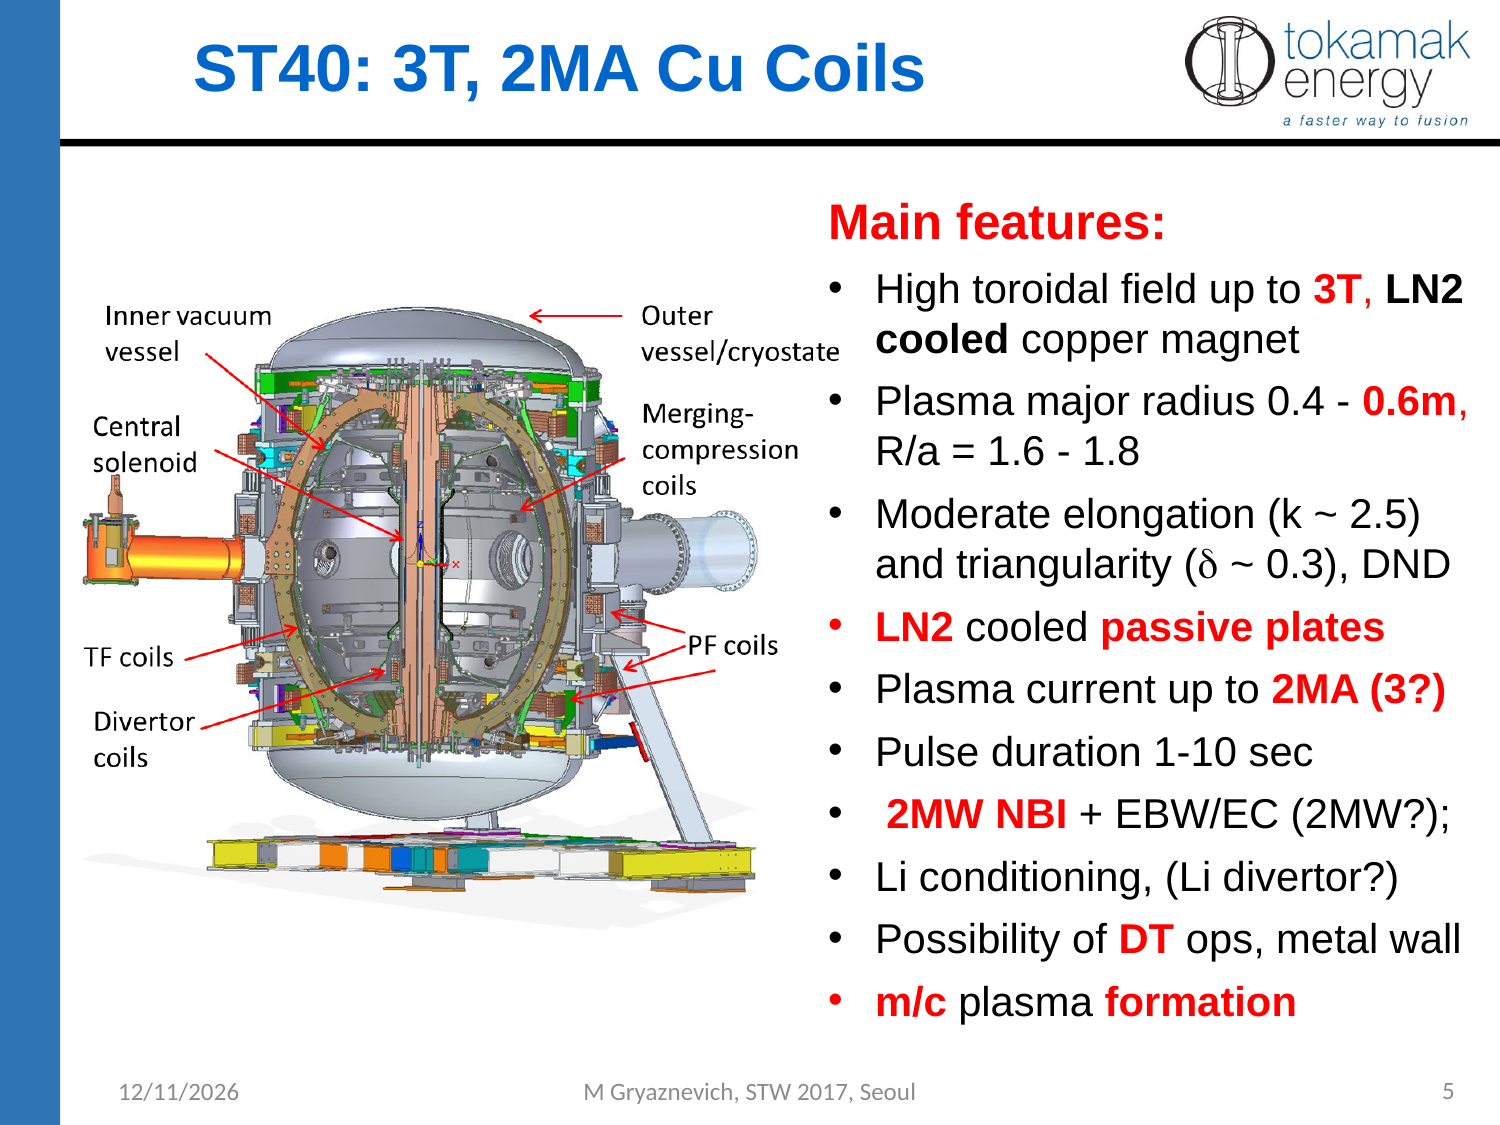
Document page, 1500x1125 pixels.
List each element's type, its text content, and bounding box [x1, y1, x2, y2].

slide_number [103, 1060, 441, 1121]
picture [71, 246, 859, 937]
title ST40: 3T, 2MA Cu Coils [178, 26, 1112, 123]
picture [1185, 16, 1470, 128]
footer M Gryaznevich, STW 2017, Seoul [496, 1060, 1004, 1121]
slide_number 5 [1132, 1059, 1470, 1119]
text_box Main features: High toroidal field up to 3T, LN2 cooled copper magnet Plasma major radius 0.4 - 0.6m, R/a = 1.6 - 1.8 Moderate elongation (k ~ 2.5) and triangularity (d ~ 0.3), DND LN2 cooled passive plates Plasma current up to 2MA (3?) Pulse duration 1-10 sec 2MW NBI + EBW/EC (2MW?); Li conditioning, (Li divertor?) Possibility of DT ops, metal wall m/c plasma formation [813, 181, 1500, 1032]
